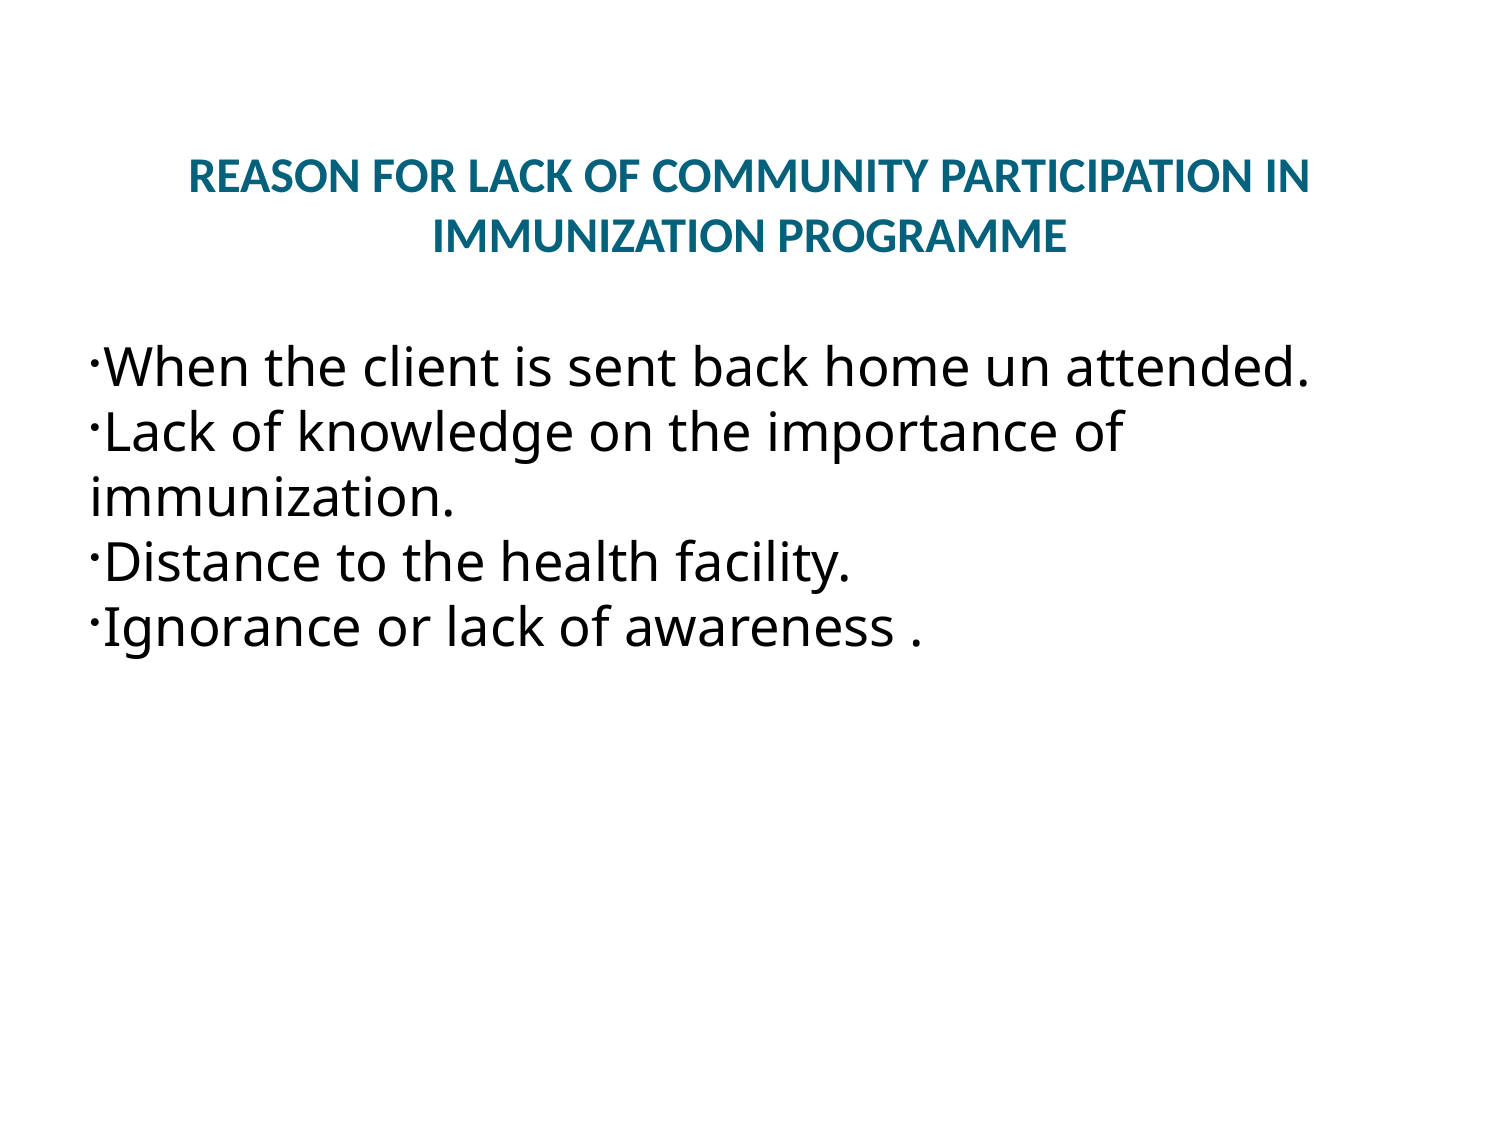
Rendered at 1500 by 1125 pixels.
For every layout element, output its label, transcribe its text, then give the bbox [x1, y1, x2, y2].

text_box REASON FOR LACK OF COMMUNITY PARTICIPATION IN IMMUNIZATION PROGRAMME [74, 49, 1425, 263]
text_box When the client is sent back home un attended. Lack of knowledge on the importance of immunization. Distance to the health facility. Ignorance or lack of awareness . [74, 324, 1425, 1038]
